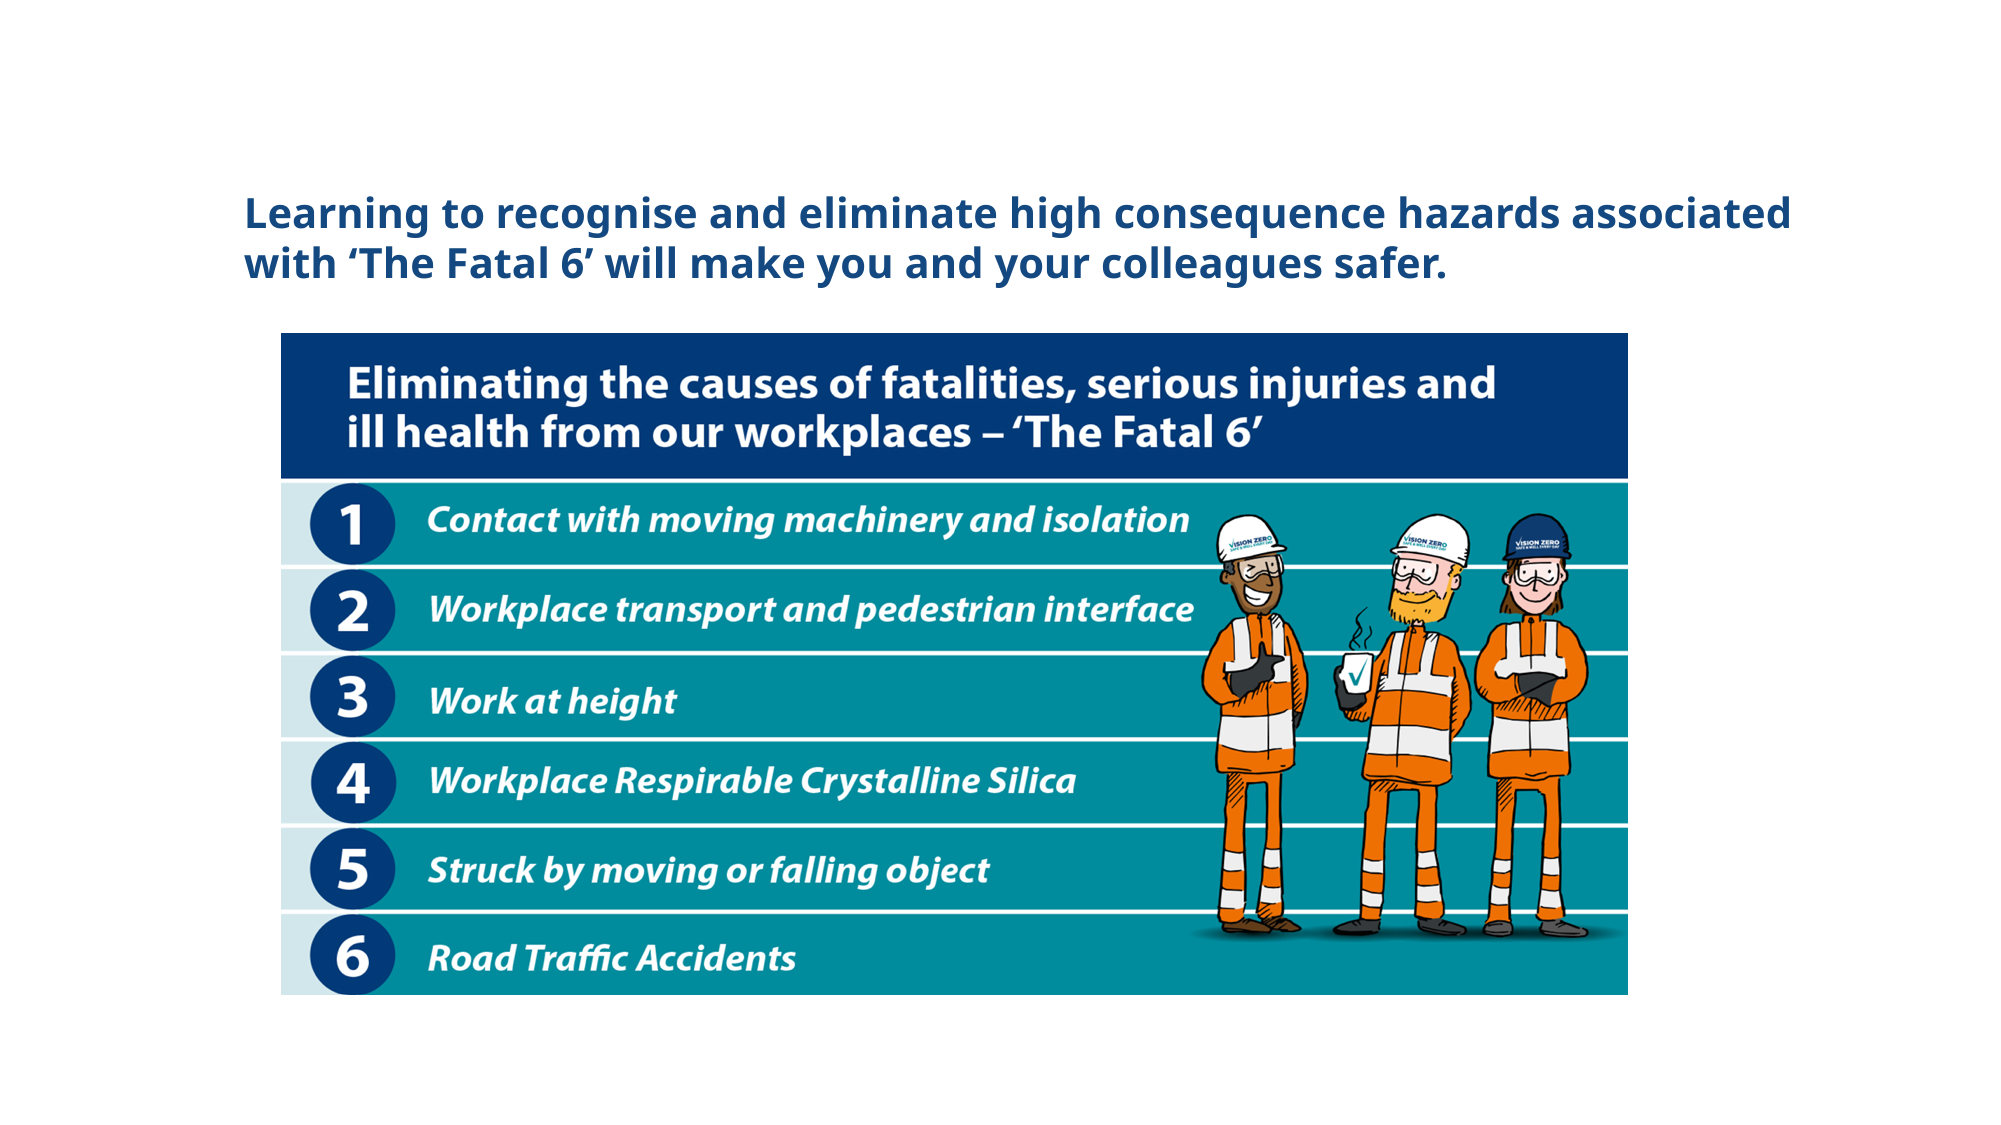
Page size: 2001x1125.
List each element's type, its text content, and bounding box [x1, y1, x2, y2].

picture [281, 333, 1628, 995]
text_box Learning to recognise and eliminate high consequence hazards associated with ‘The Fatal 6’ will make you and your colleagues safer. [229, 179, 1888, 294]
